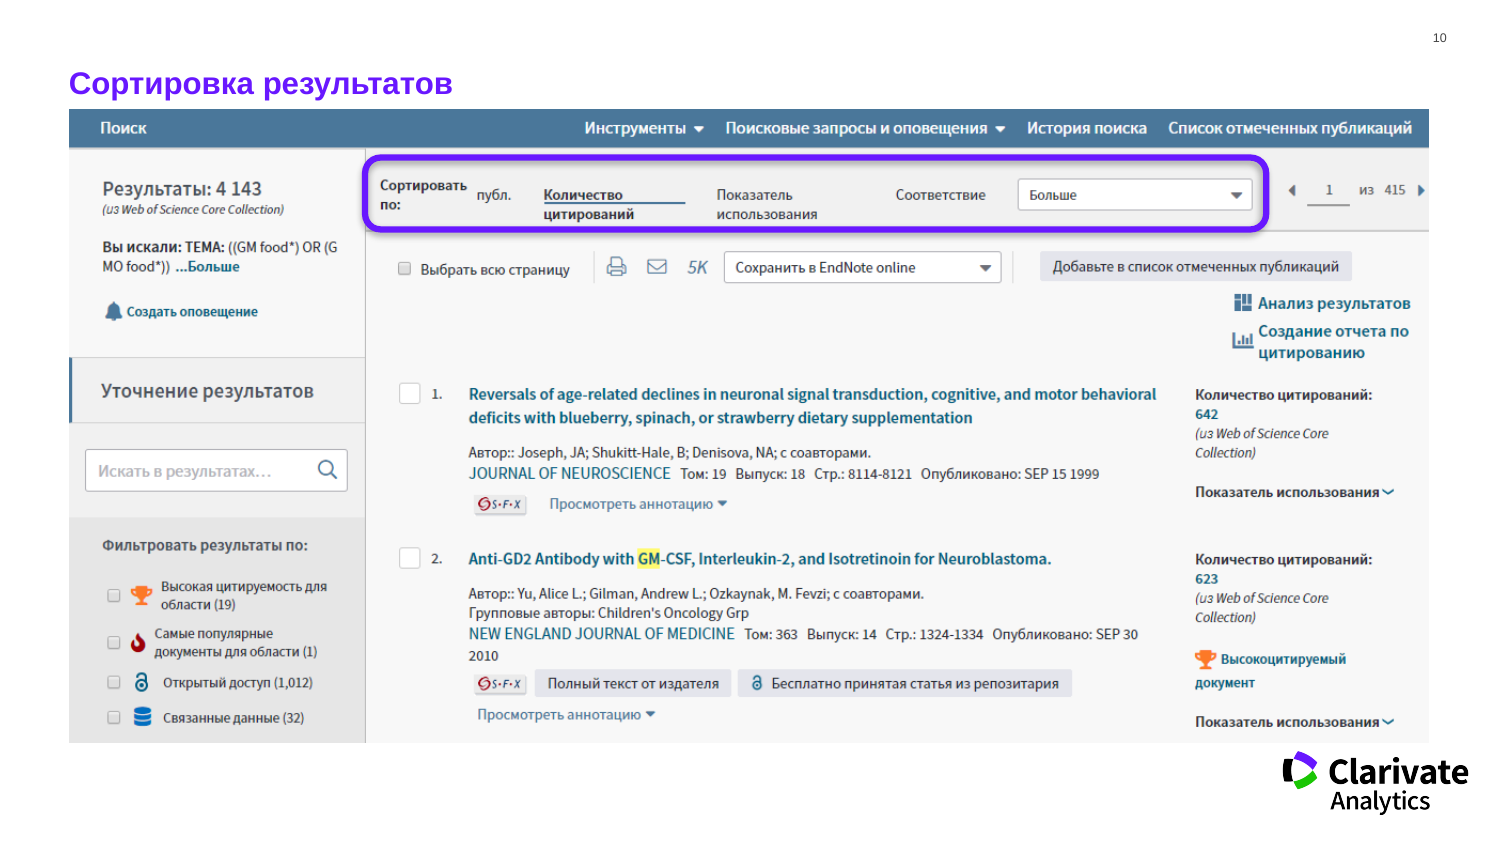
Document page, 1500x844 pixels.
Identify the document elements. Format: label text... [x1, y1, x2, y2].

picture [68, 109, 1488, 834]
title Сортировка результатов [69, 63, 1399, 108]
